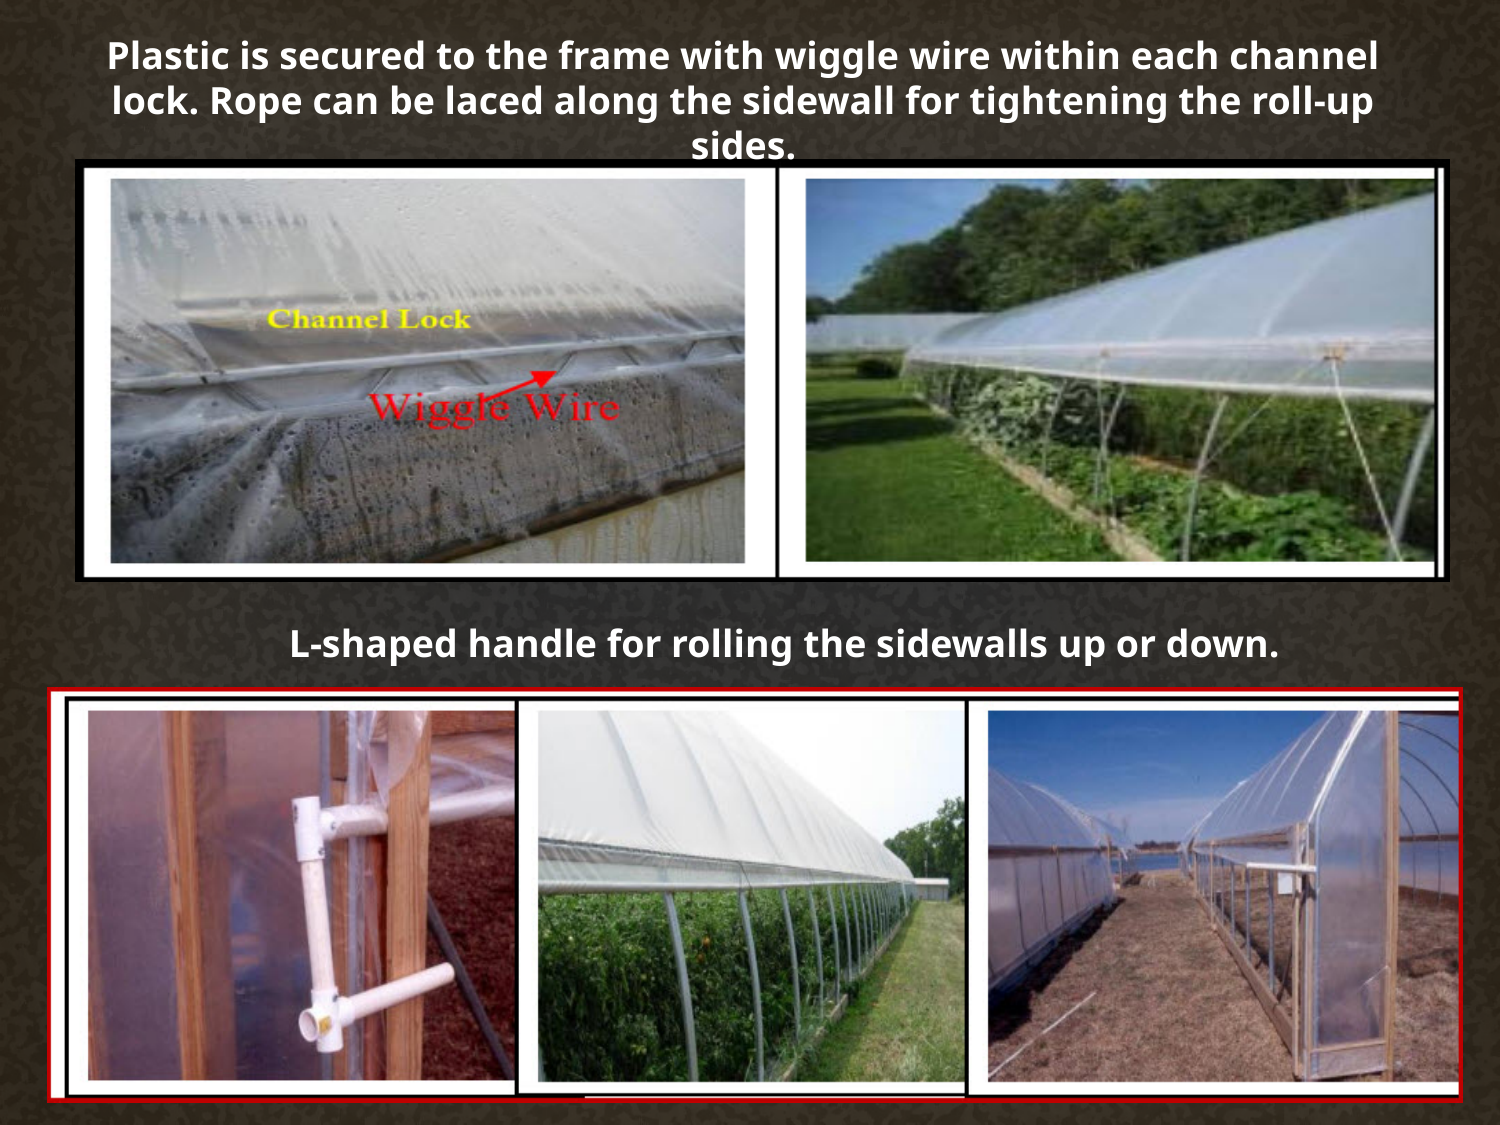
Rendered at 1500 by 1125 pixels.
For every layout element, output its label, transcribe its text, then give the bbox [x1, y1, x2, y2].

text_box L-shaped handle for rolling the sidewalls up or down. [137, 612, 1413, 673]
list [74, 158, 1451, 583]
picture [46, 686, 1463, 1104]
text_box Plastic is secured to the frame with wiggle wire within each channel lock. Rope can be laced along the sidewall for tightening the roll-up sides. [74, 24, 1413, 158]
